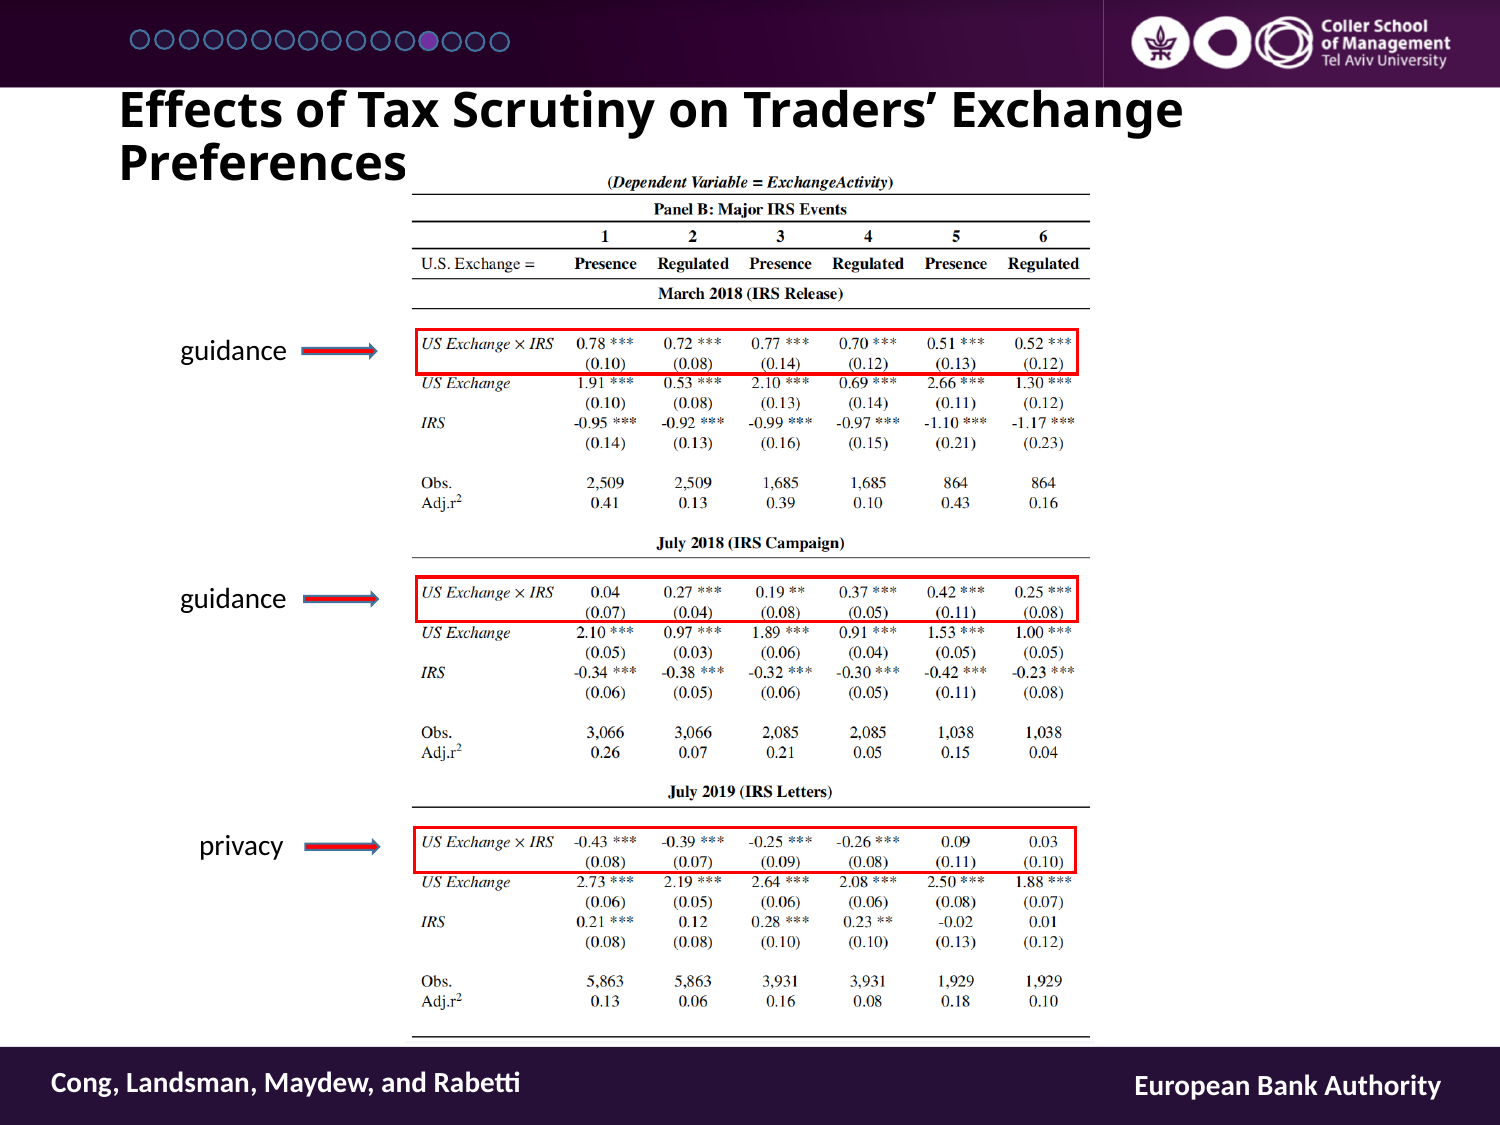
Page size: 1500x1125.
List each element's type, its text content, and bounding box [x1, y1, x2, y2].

picture [404, 167, 1095, 1044]
text_box [303, 590, 380, 608]
text_box [301, 342, 378, 360]
text_box guidance [165, 571, 303, 622]
text_box [0, 1046, 1500, 1125]
text_box guidance [165, 323, 303, 374]
text_box privacy [184, 819, 299, 869]
text_box [304, 838, 381, 856]
text_box European Bank Authority [1027, 1059, 1457, 1110]
text_box Cong, Landsman, Maydew, and Rabetti [36, 1055, 536, 1106]
picture [0, 0, 1500, 88]
title Effects of Tax Scrutiny on Traders’ Exchange Preferences [103, 88, 1423, 278]
